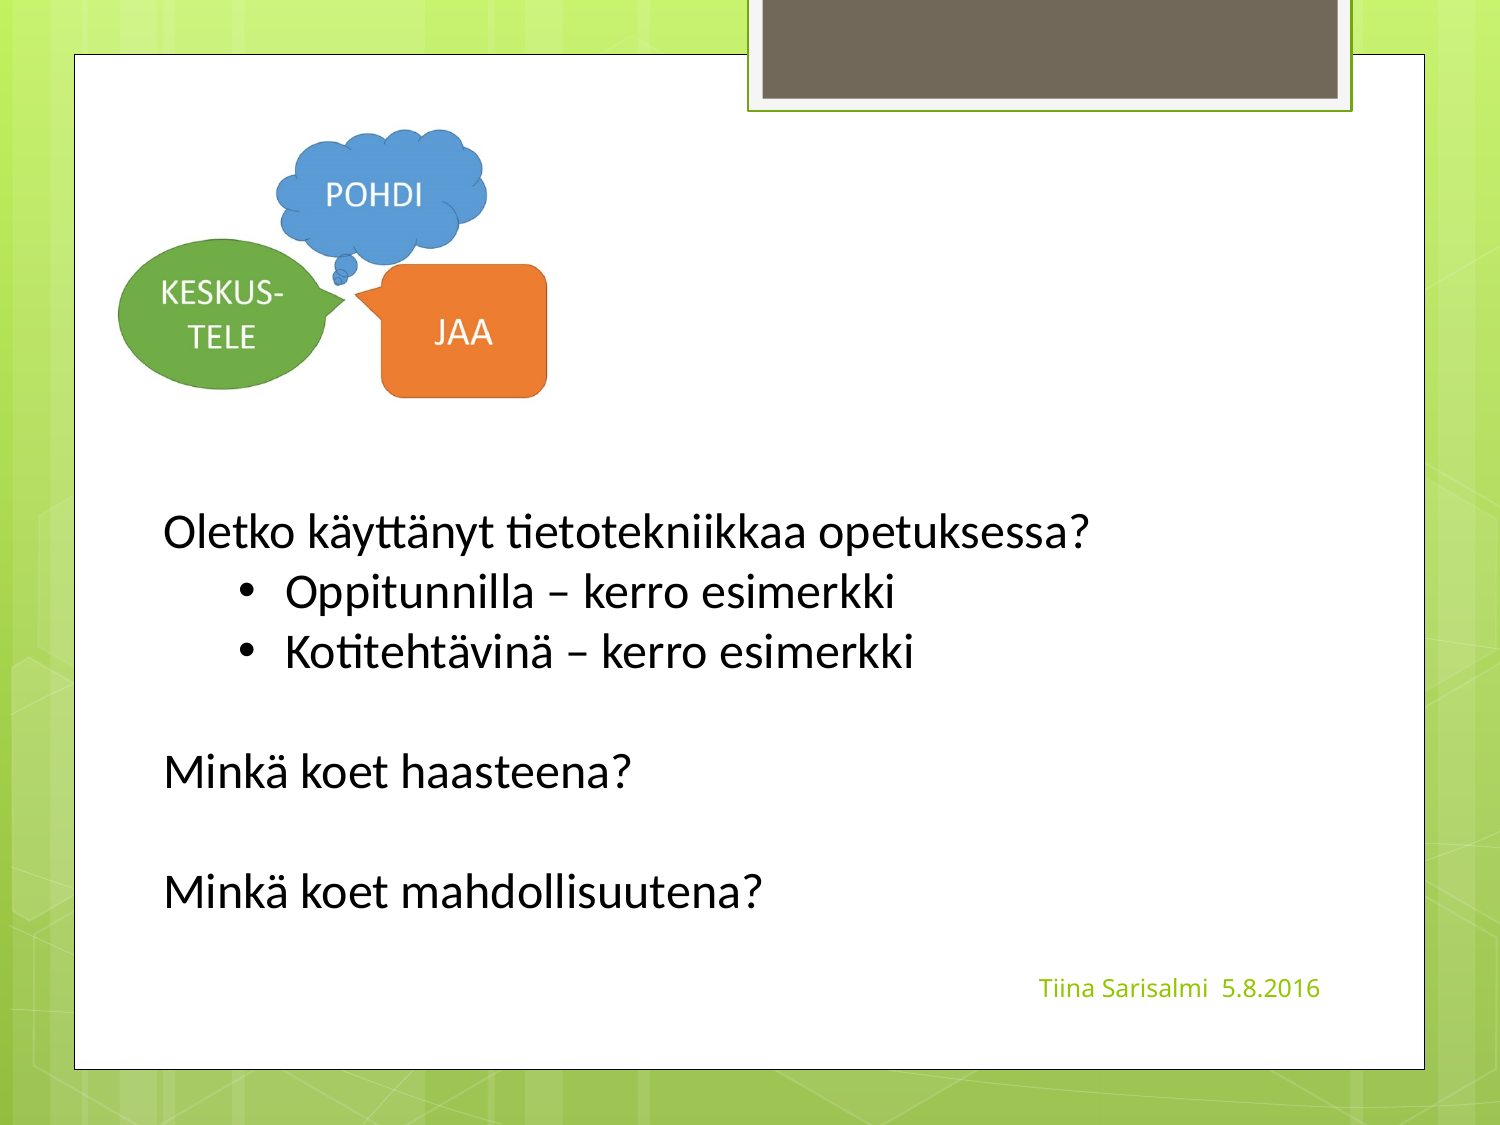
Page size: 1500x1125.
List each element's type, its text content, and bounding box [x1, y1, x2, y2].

text_box Oletko käyttänyt tietotekniikkaa opetuksessa? Oppitunnilla – kerro esimerkki Kotitehtävinä – kerro esimerkki Minkä koet haasteena? Minkä koet mahdollisuutena? [148, 491, 1337, 927]
footer Tiina Sarisalmi 5.8.2016 [761, 960, 1336, 1020]
picture [100, 101, 574, 436]
